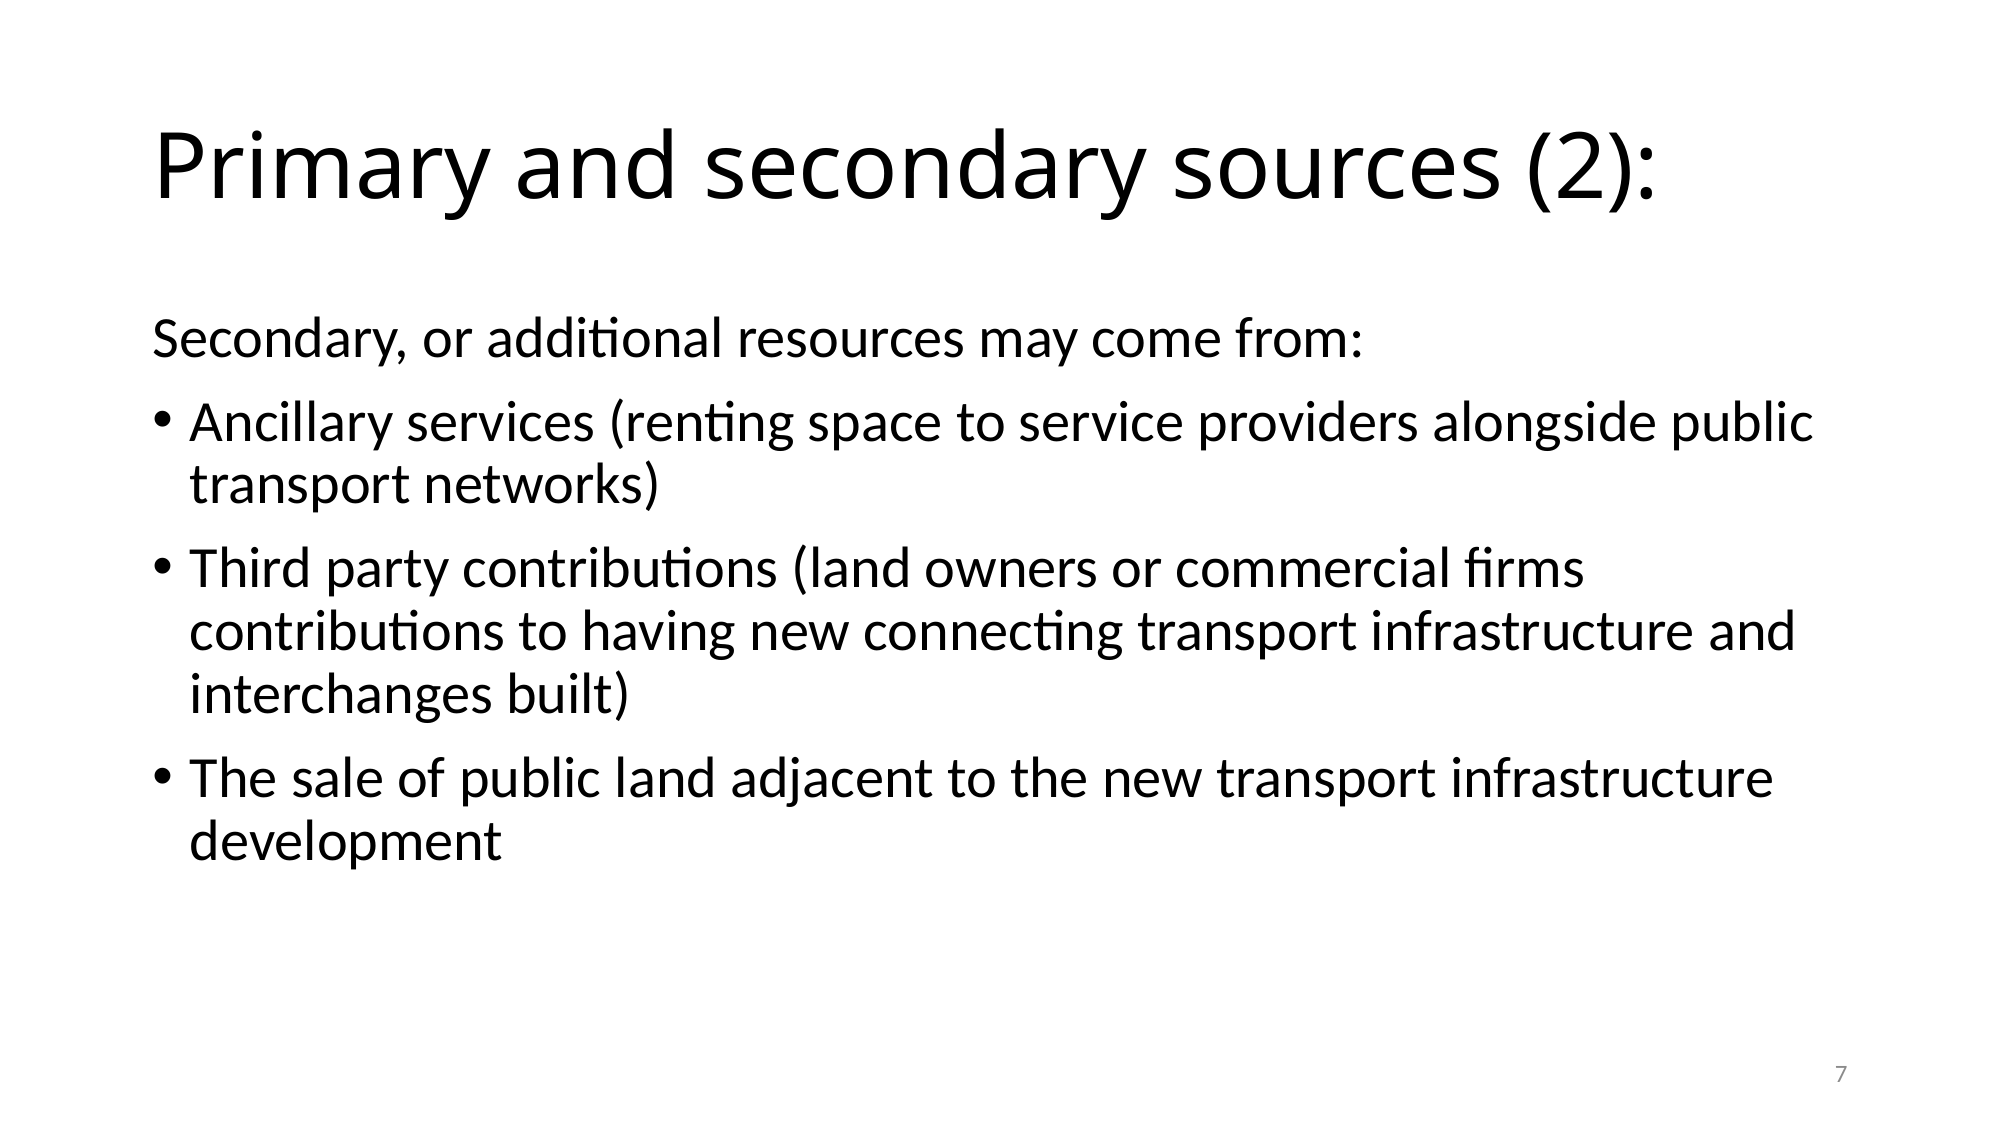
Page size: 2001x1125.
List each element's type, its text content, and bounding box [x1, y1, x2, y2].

slide_number 7 [1412, 1042, 1863, 1103]
title Primary and secondary sources (2): [137, 59, 1863, 278]
list Secondary, or additional resources may come from: Ancillary services (renting space to service providers alongside public transport networks) Third party contributions (land owners or commercial firms contributions to having new connecting transport infrastructure and interchanges built) The sale of public land adjacent to the new transport infrastructure development [137, 299, 1863, 1014]
